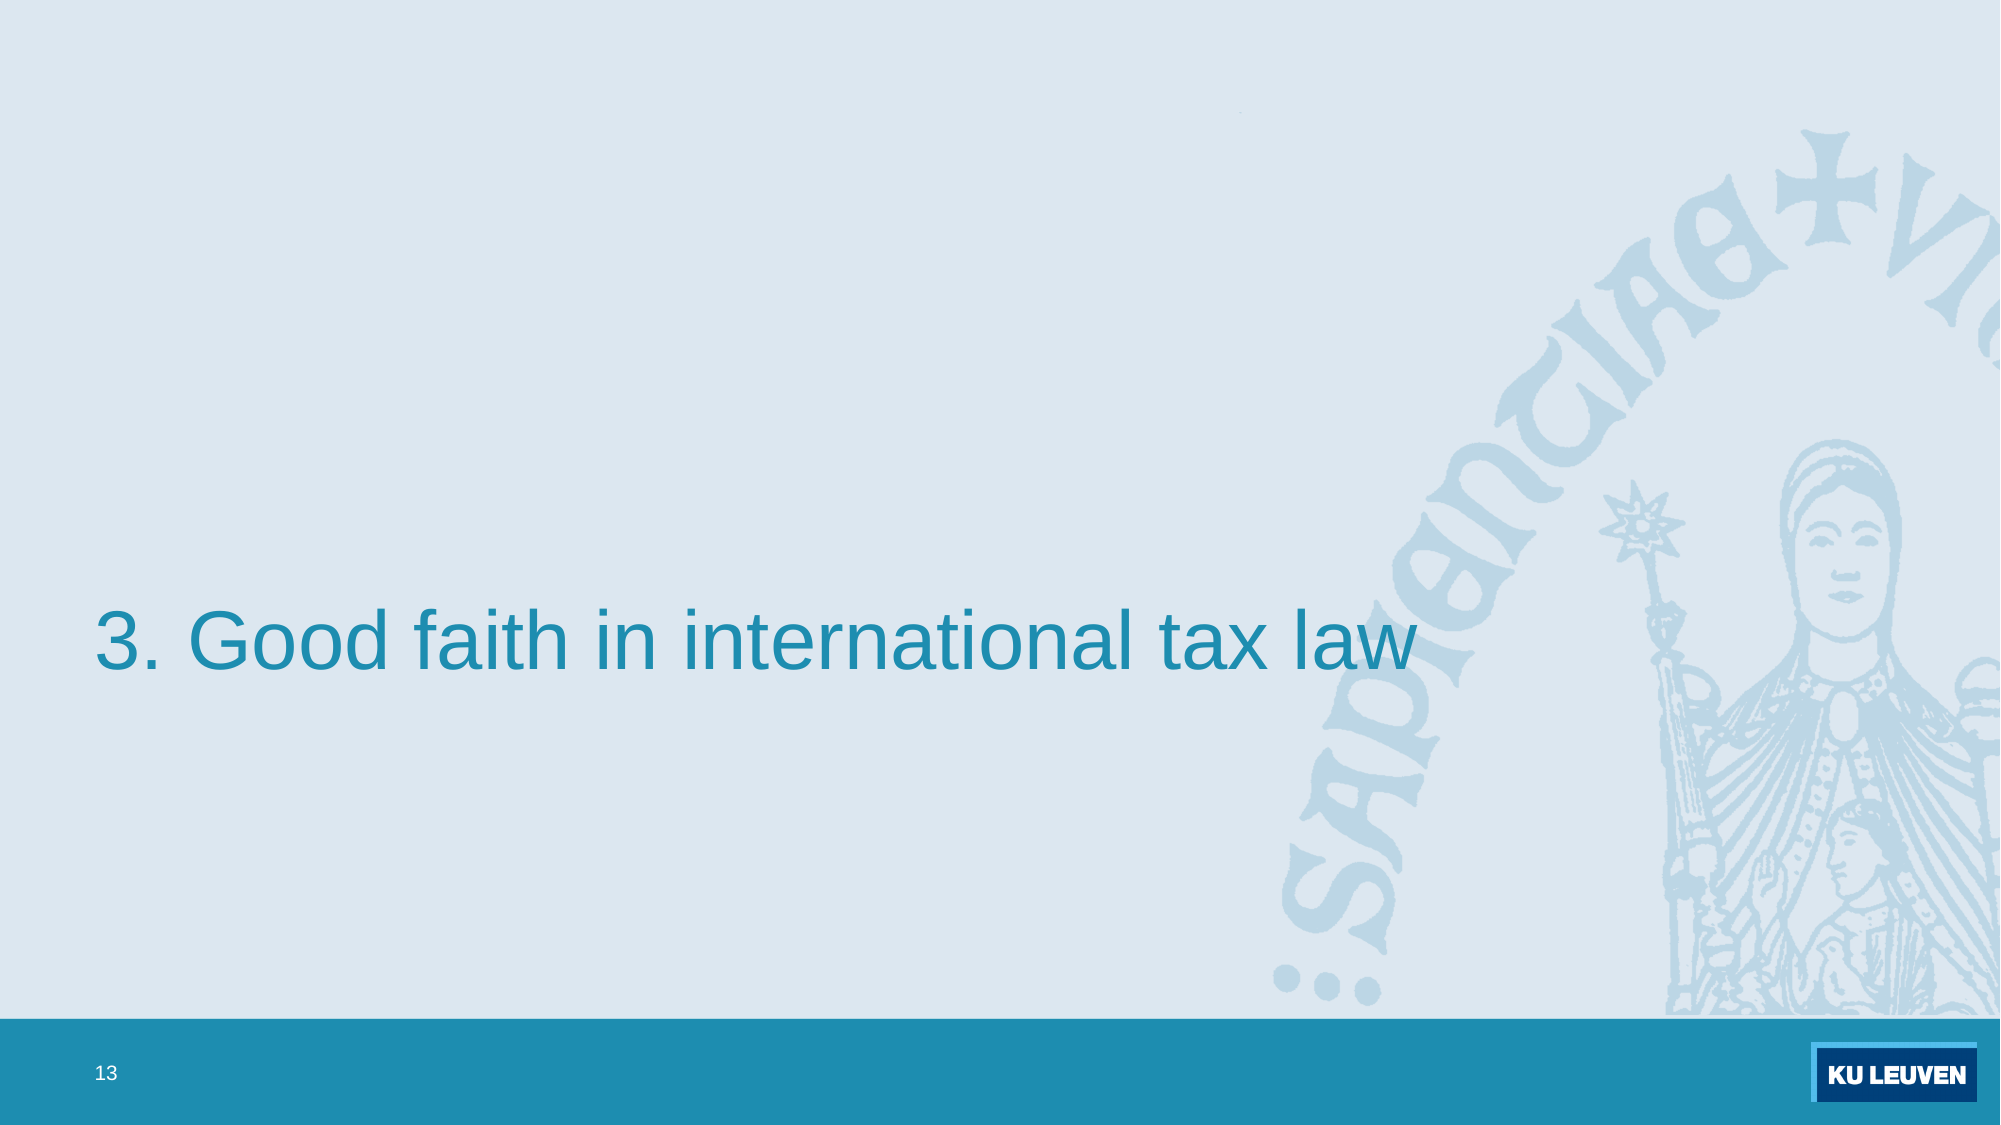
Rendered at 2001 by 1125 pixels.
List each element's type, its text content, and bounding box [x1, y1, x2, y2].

picture [1811, 1042, 1977, 1102]
title 3. Good faith in international tax law [94, 295, 1462, 687]
slide_number 13 [94, 1018, 201, 1125]
picture [1237, 110, 2000, 1015]
